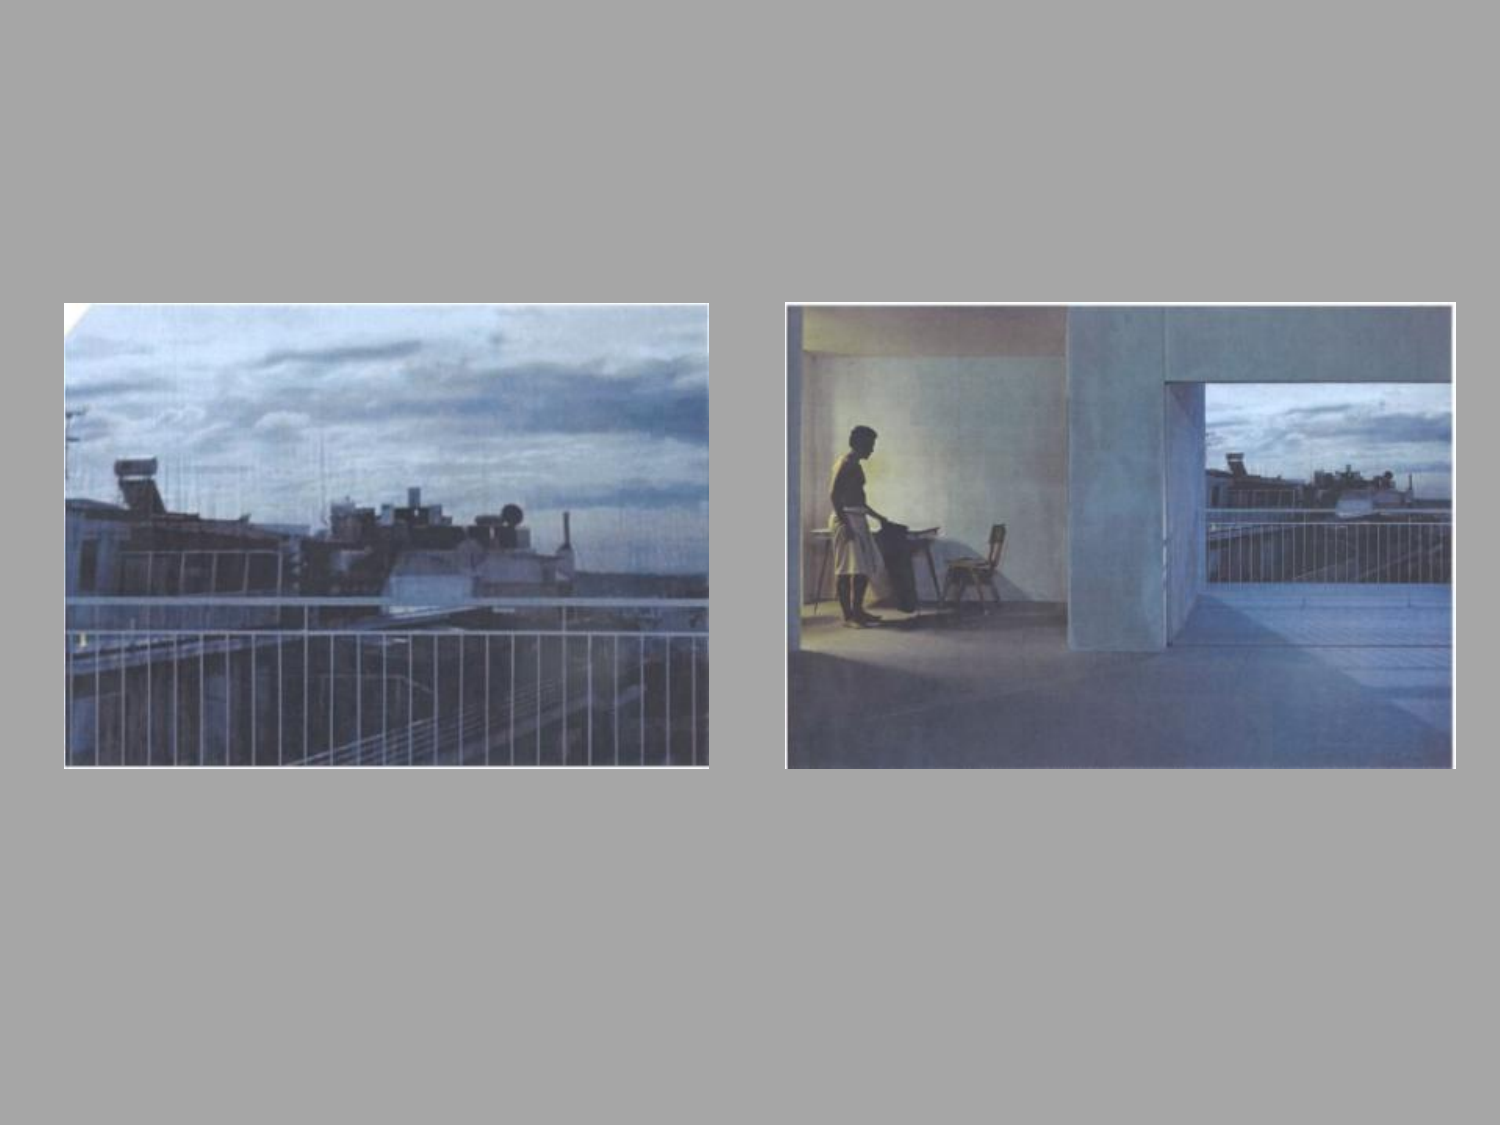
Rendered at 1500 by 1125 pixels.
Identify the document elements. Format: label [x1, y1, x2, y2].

picture [64, 303, 709, 769]
picture [785, 302, 1456, 769]
